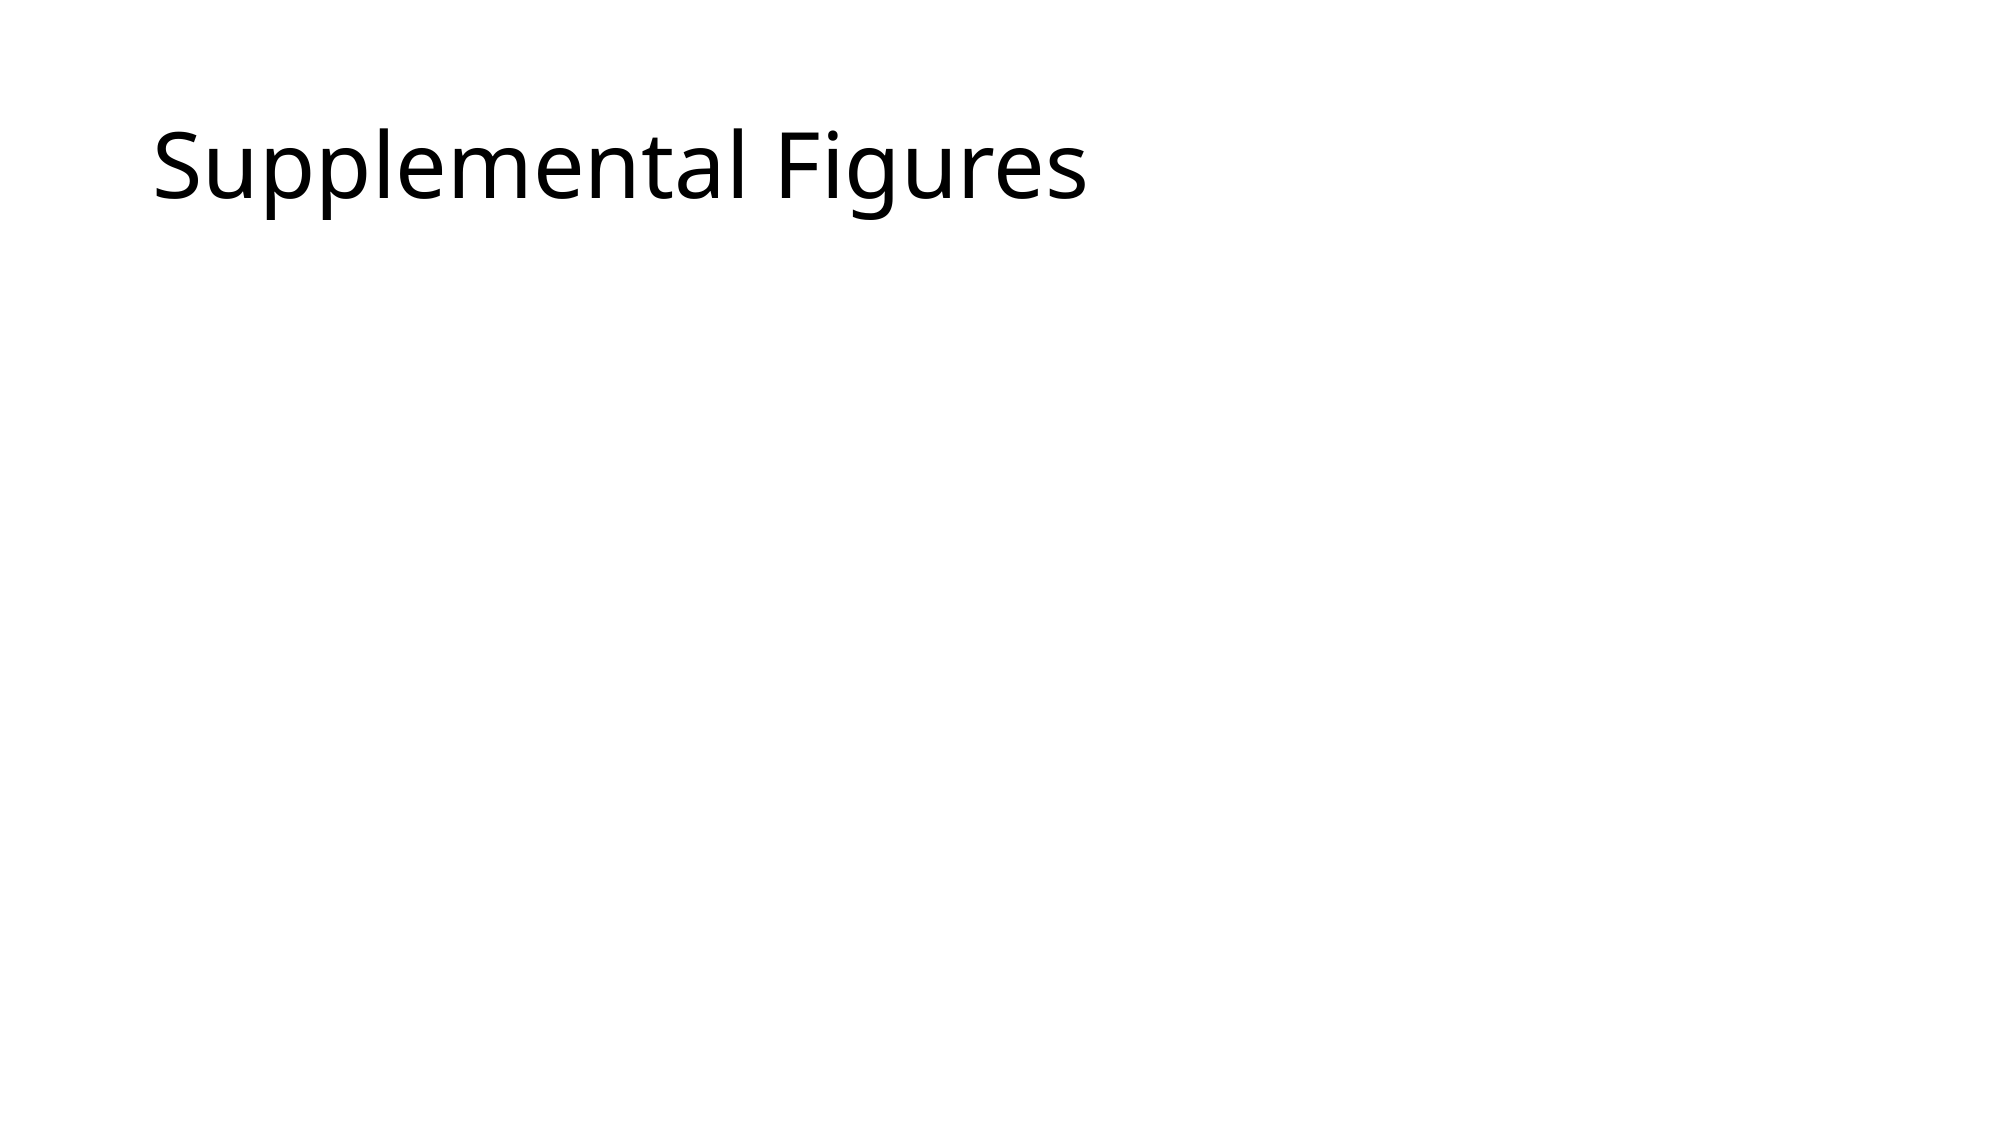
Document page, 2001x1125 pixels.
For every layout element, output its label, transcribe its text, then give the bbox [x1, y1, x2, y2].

title Supplemental Figures [137, 59, 1863, 278]
